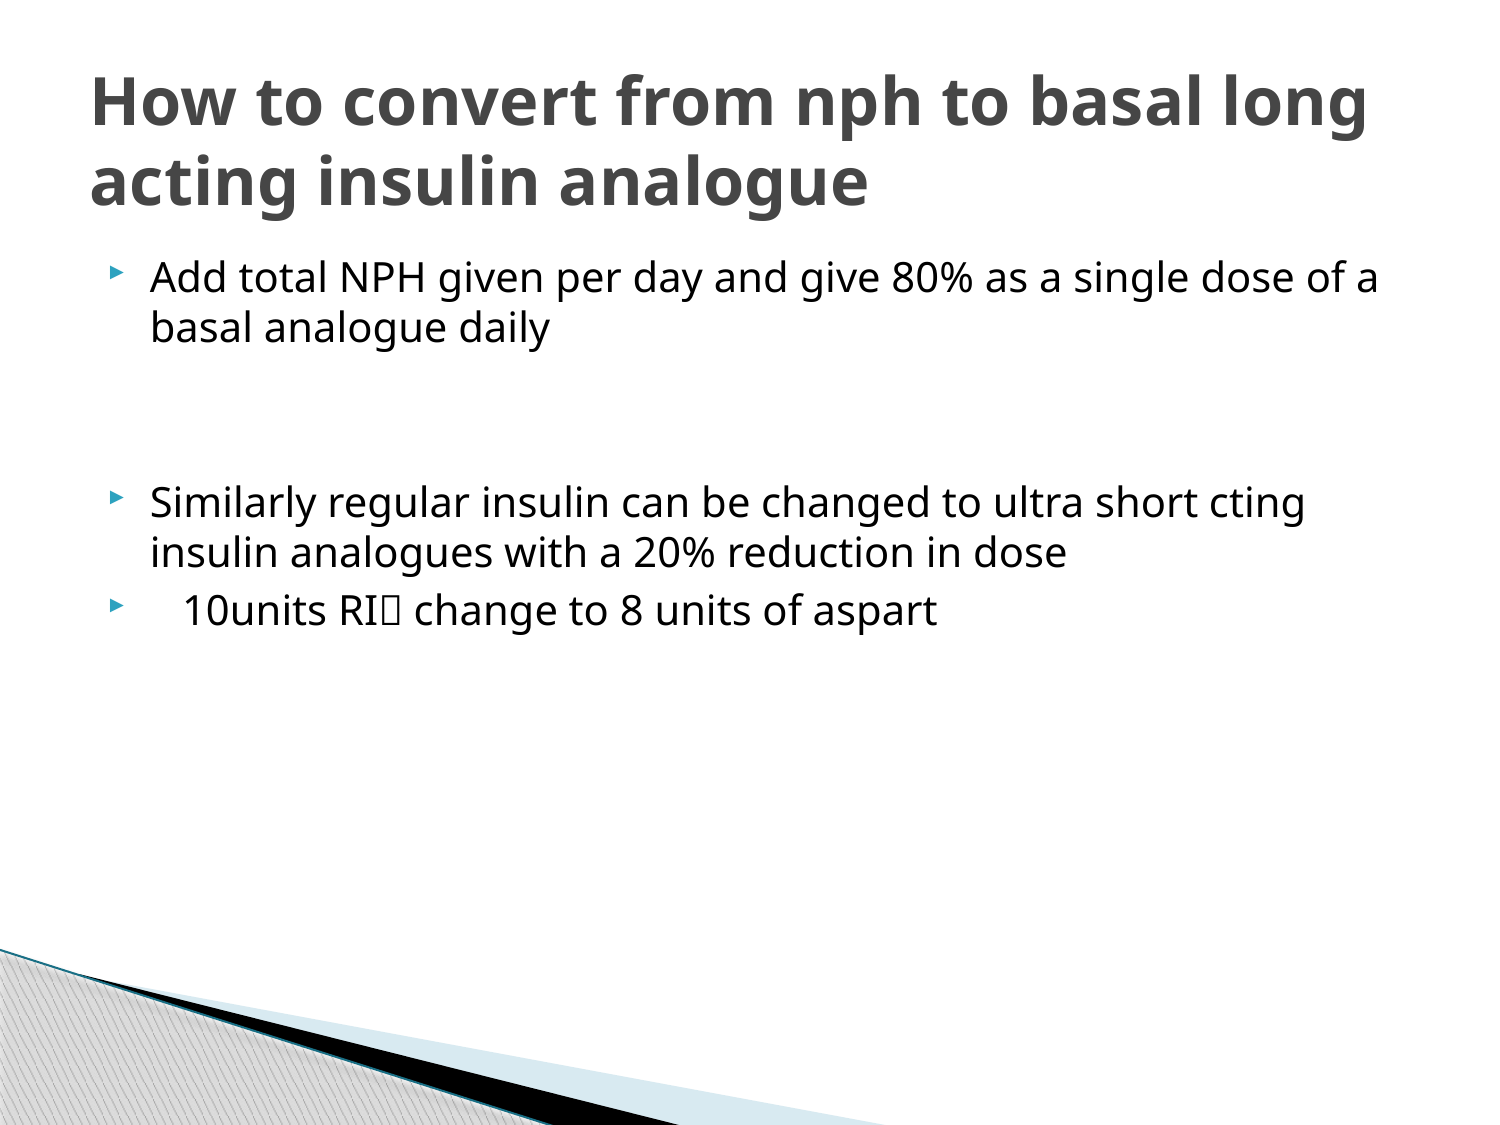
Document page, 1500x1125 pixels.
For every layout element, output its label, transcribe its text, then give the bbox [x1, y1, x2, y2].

list Add total NPH given per day and give 80% as a single dose of a basal analogue daily Similarly regular insulin can be changed to ultra short cting insulin analogues with a 20% reduction in dose 10units RI change to 8 units of aspart [75, 243, 1425, 986]
title How to convert from nph to basal long acting insulin analogue [75, 45, 1425, 233]
